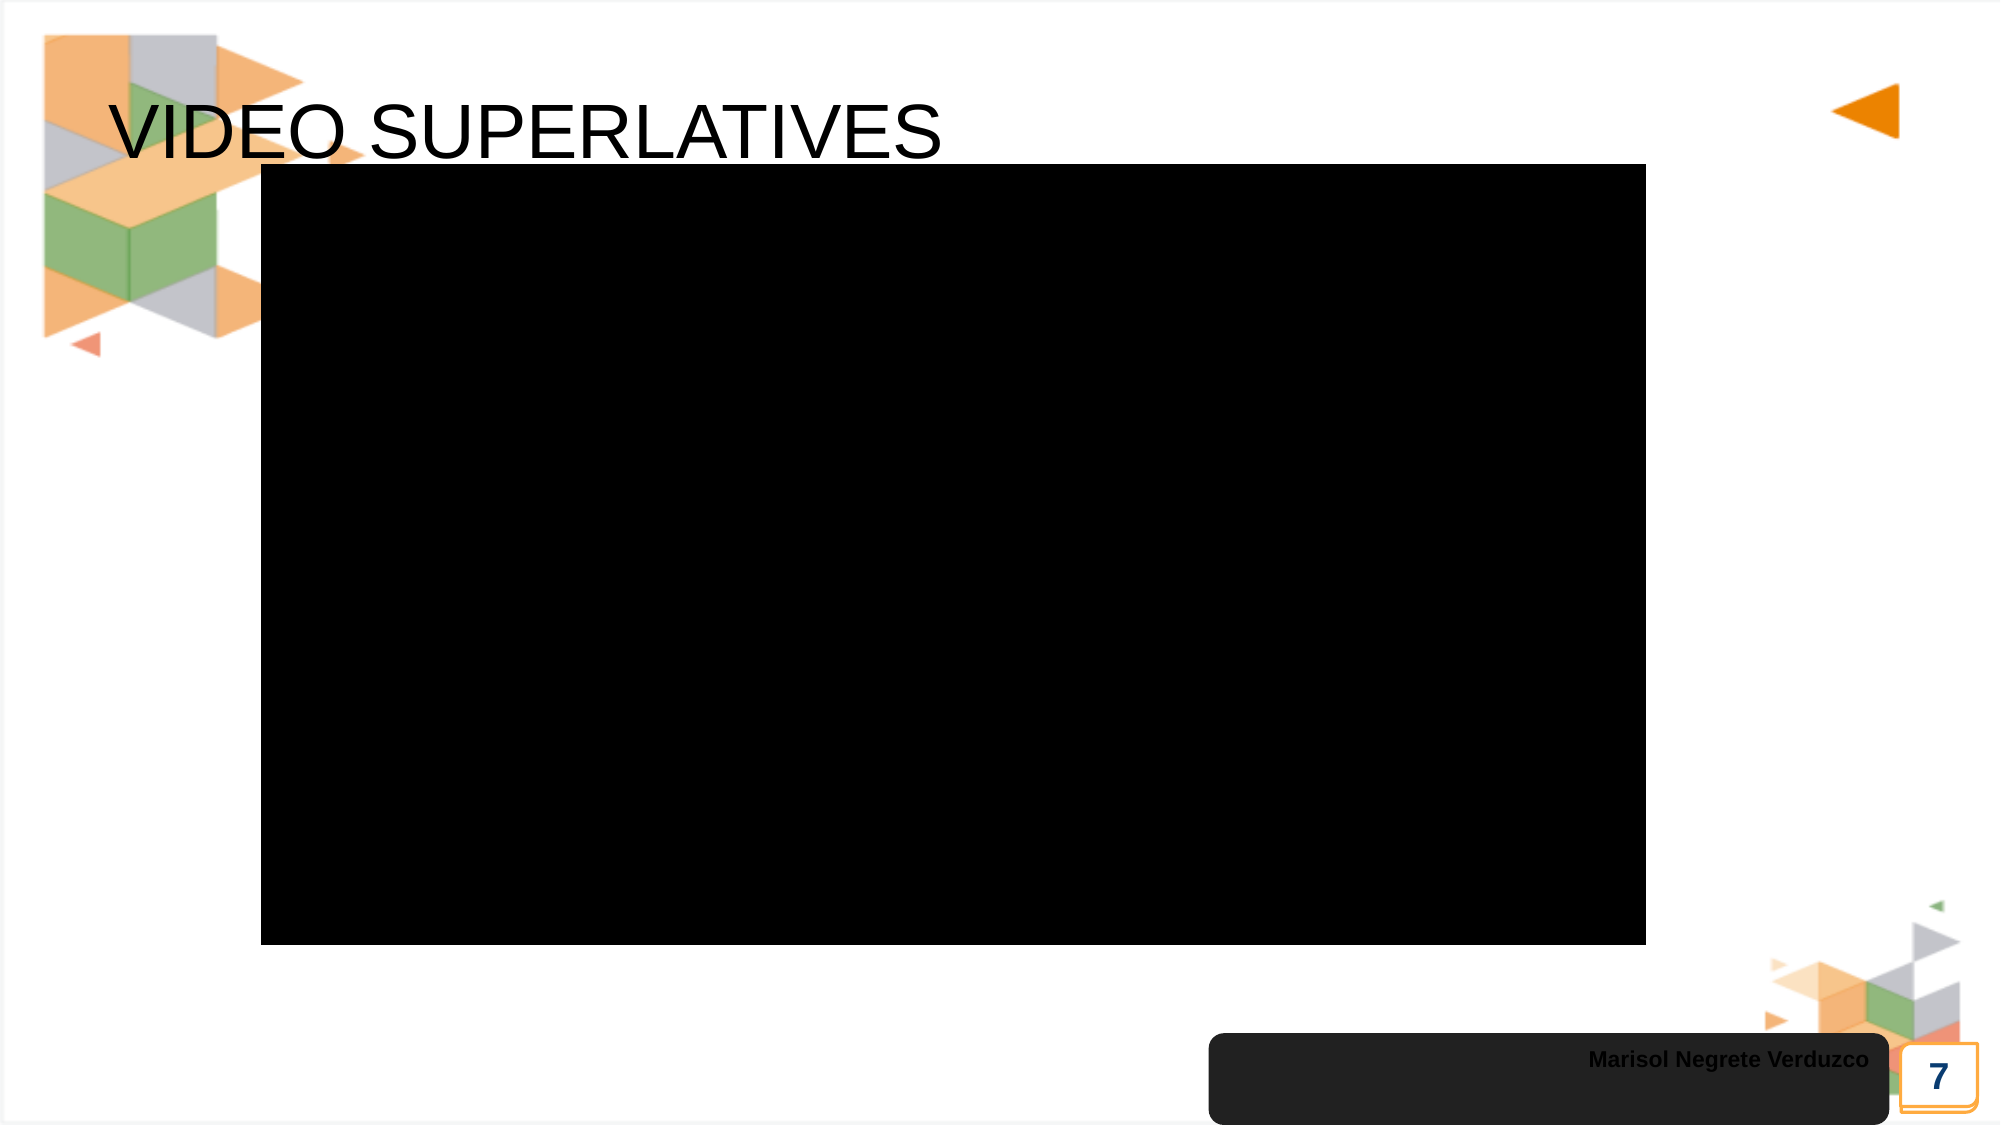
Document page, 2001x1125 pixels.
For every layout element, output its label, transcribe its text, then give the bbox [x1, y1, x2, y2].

picture [0, 0, 2001, 1125]
title VIDEO SUPERLATIVES [108, 91, 1891, 165]
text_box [260, 164, 1646, 946]
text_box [1208, 1032, 1978, 1125]
